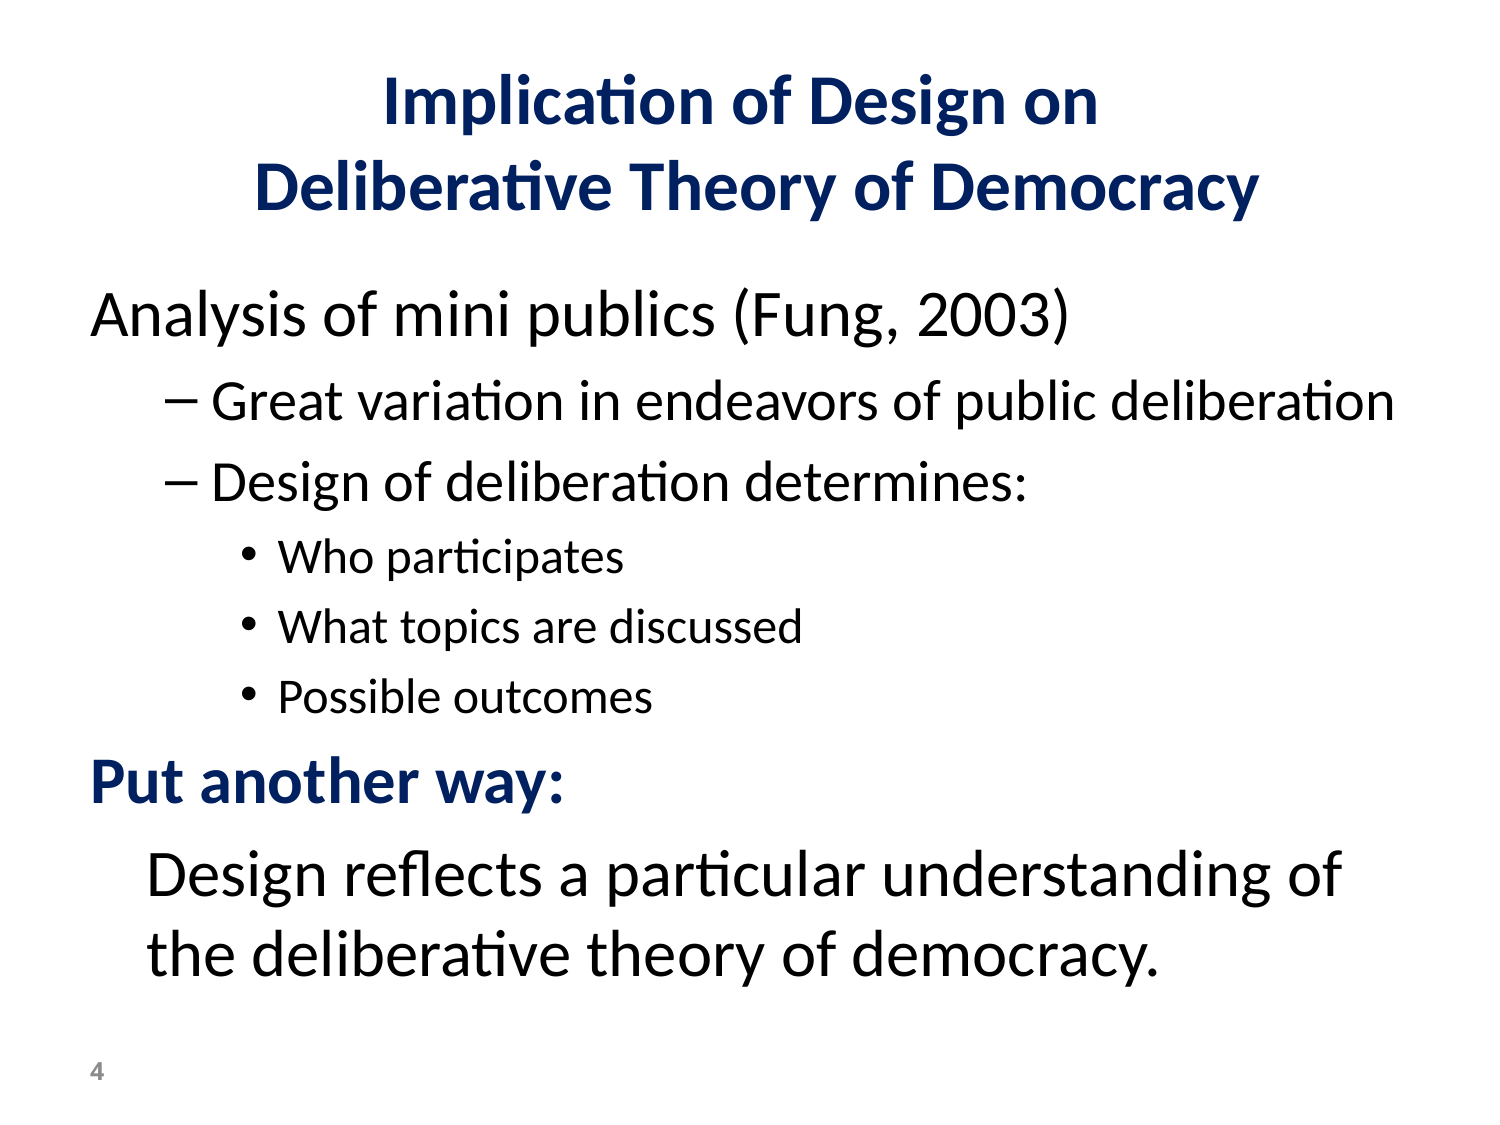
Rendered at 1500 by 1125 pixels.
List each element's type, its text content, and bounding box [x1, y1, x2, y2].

title Implication of Design on Deliberative Theory of Democracy [75, 45, 1425, 233]
list Analysis of mini publics (Fung, 2003) Great variation in endeavors of public deliberation Design of deliberation determines: Who participates What topics are discussed Possible outcomes Put another way: Design reflects a particular understanding of the deliberative theory of democracy. [75, 262, 1425, 1005]
slide_number 4 [75, 1042, 425, 1103]
